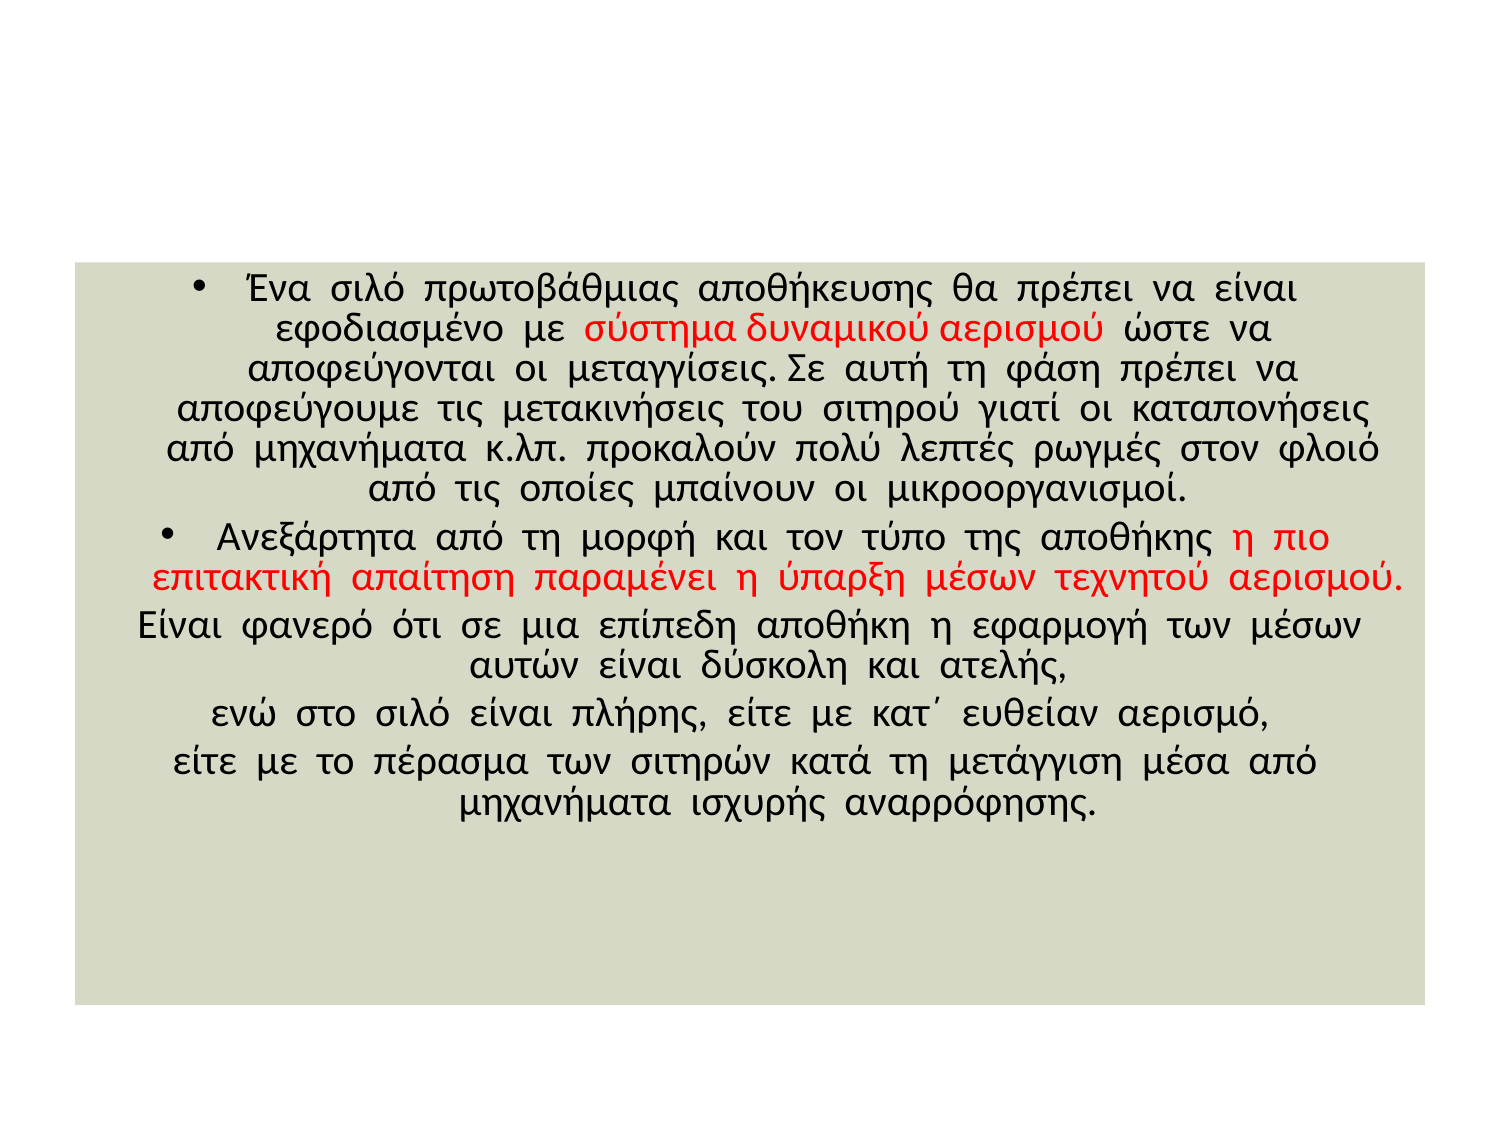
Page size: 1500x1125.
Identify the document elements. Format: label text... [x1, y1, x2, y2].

list Ένα σιλό πρωτοβάθμιας αποθήκευσης θα πρέπει να είναι εφοδιασμένο με σύστημα δυναμικού αερισμού ώστε να αποφεύγονται οι μεταγγίσεις. Σε αυτή τη φάση πρέπει να αποφεύγουμε τις μετακινήσεις του σιτηρού γιατί οι καταπονήσεις από μηχανήματα κ.λπ. προκαλούν πολύ λεπτές ρωγμές στον φλοιό από τις οποίες μπαίνουν οι μικροοργανισμοί. Ανεξάρτητα από τη μορφή και τον τύπο της αποθήκης η πιο επιτακτική απαίτηση παραμένει η ύπαρξη μέσων τεχνητού αερισμού. Είναι φανερό ότι σε μια επίπεδη αποθήκη η εφαρμογή των μέσων αυτών είναι δύσκολη και ατελής, ενώ στο σιλό είναι πλήρης, είτε με κατ΄ ευθείαν αερισμό, είτε με το πέρασμα των σιτηρών κατά τη μετάγγιση μέσα από μηχανήματα ισχυρής αναρρόφησης. [75, 262, 1425, 1005]
